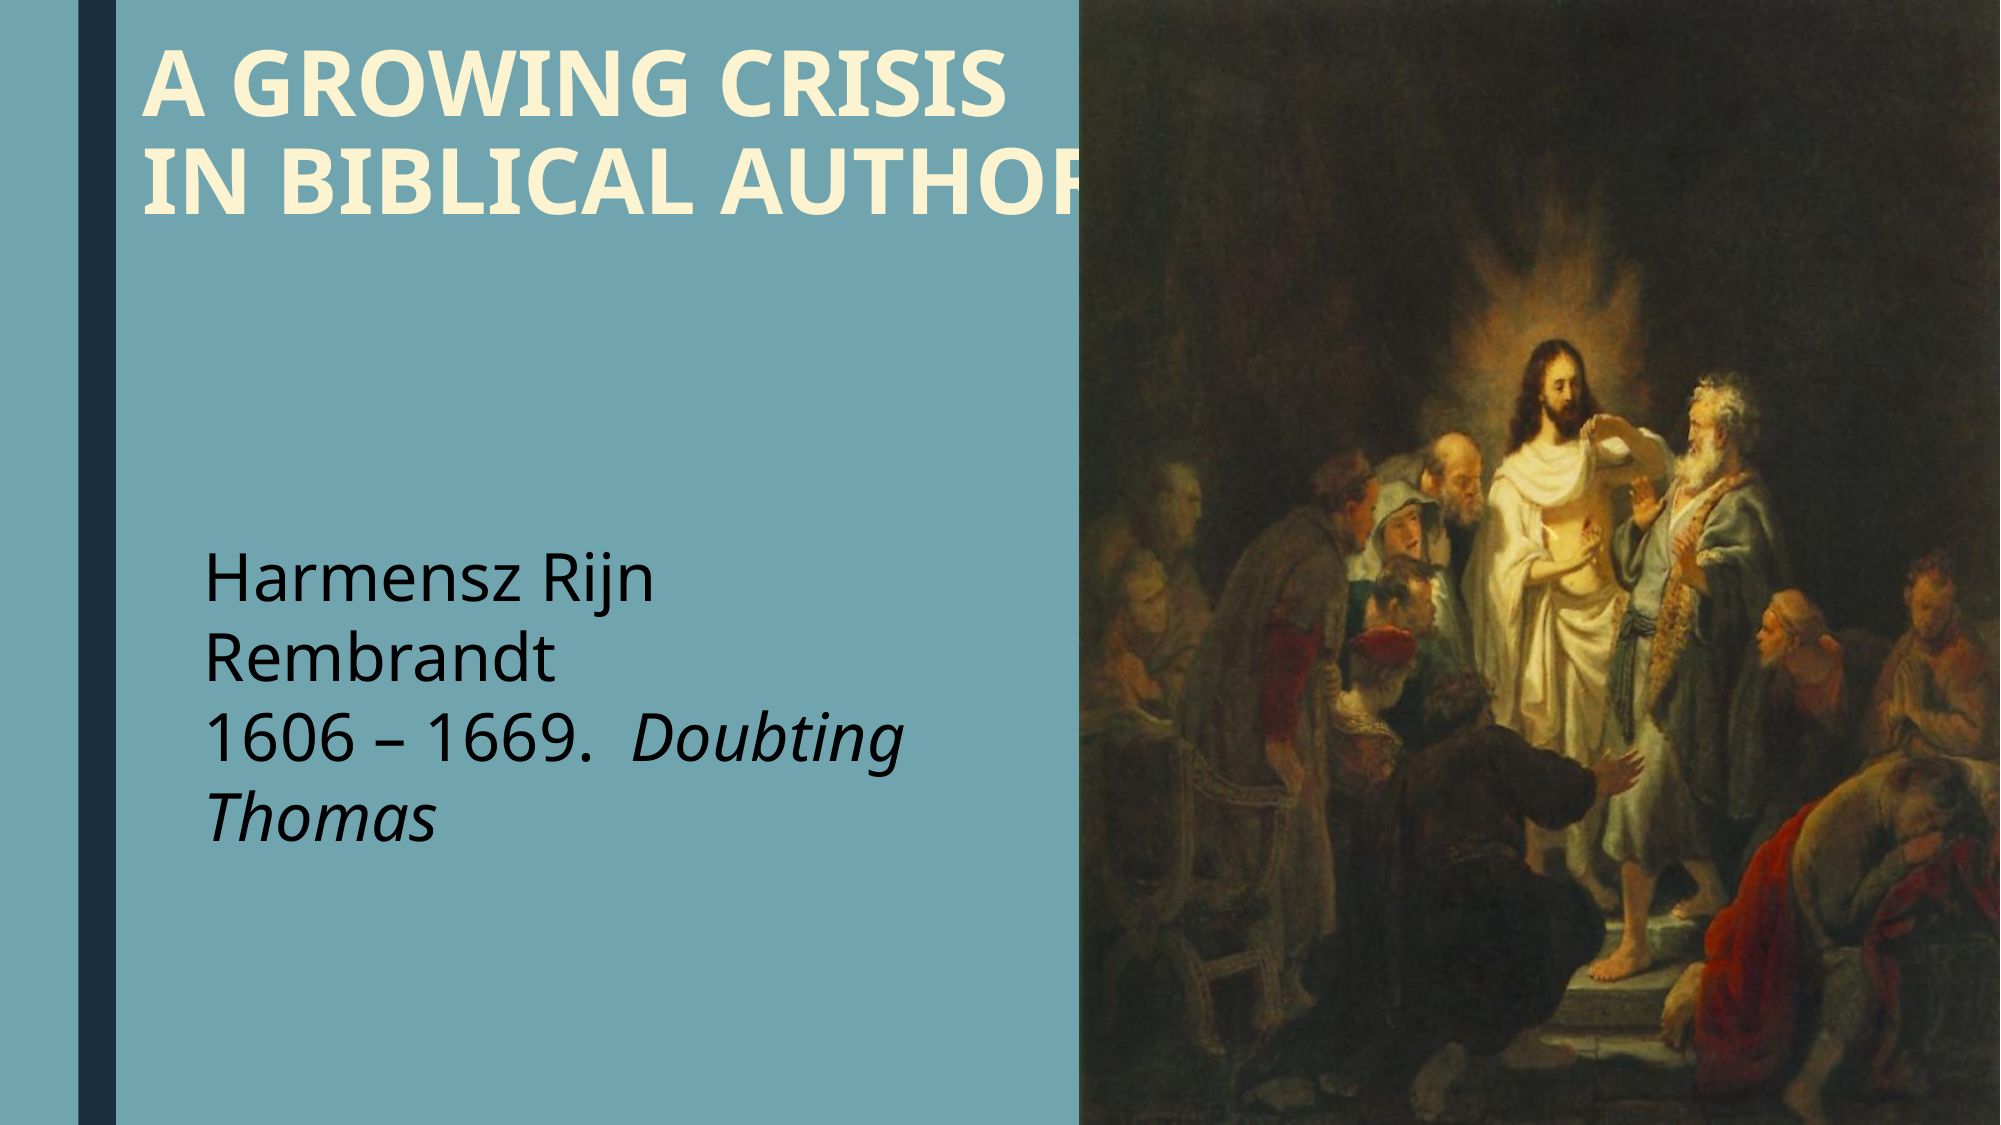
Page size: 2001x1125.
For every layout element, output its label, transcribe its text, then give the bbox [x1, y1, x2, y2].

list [1079, 0, 2000, 1125]
text_box Harmensz Rijn Rembrandt 1606 – 1669. Doubting Thomas [188, 527, 1000, 862]
title A Growing Crisis In Biblical Authority [127, 30, 1079, 275]
